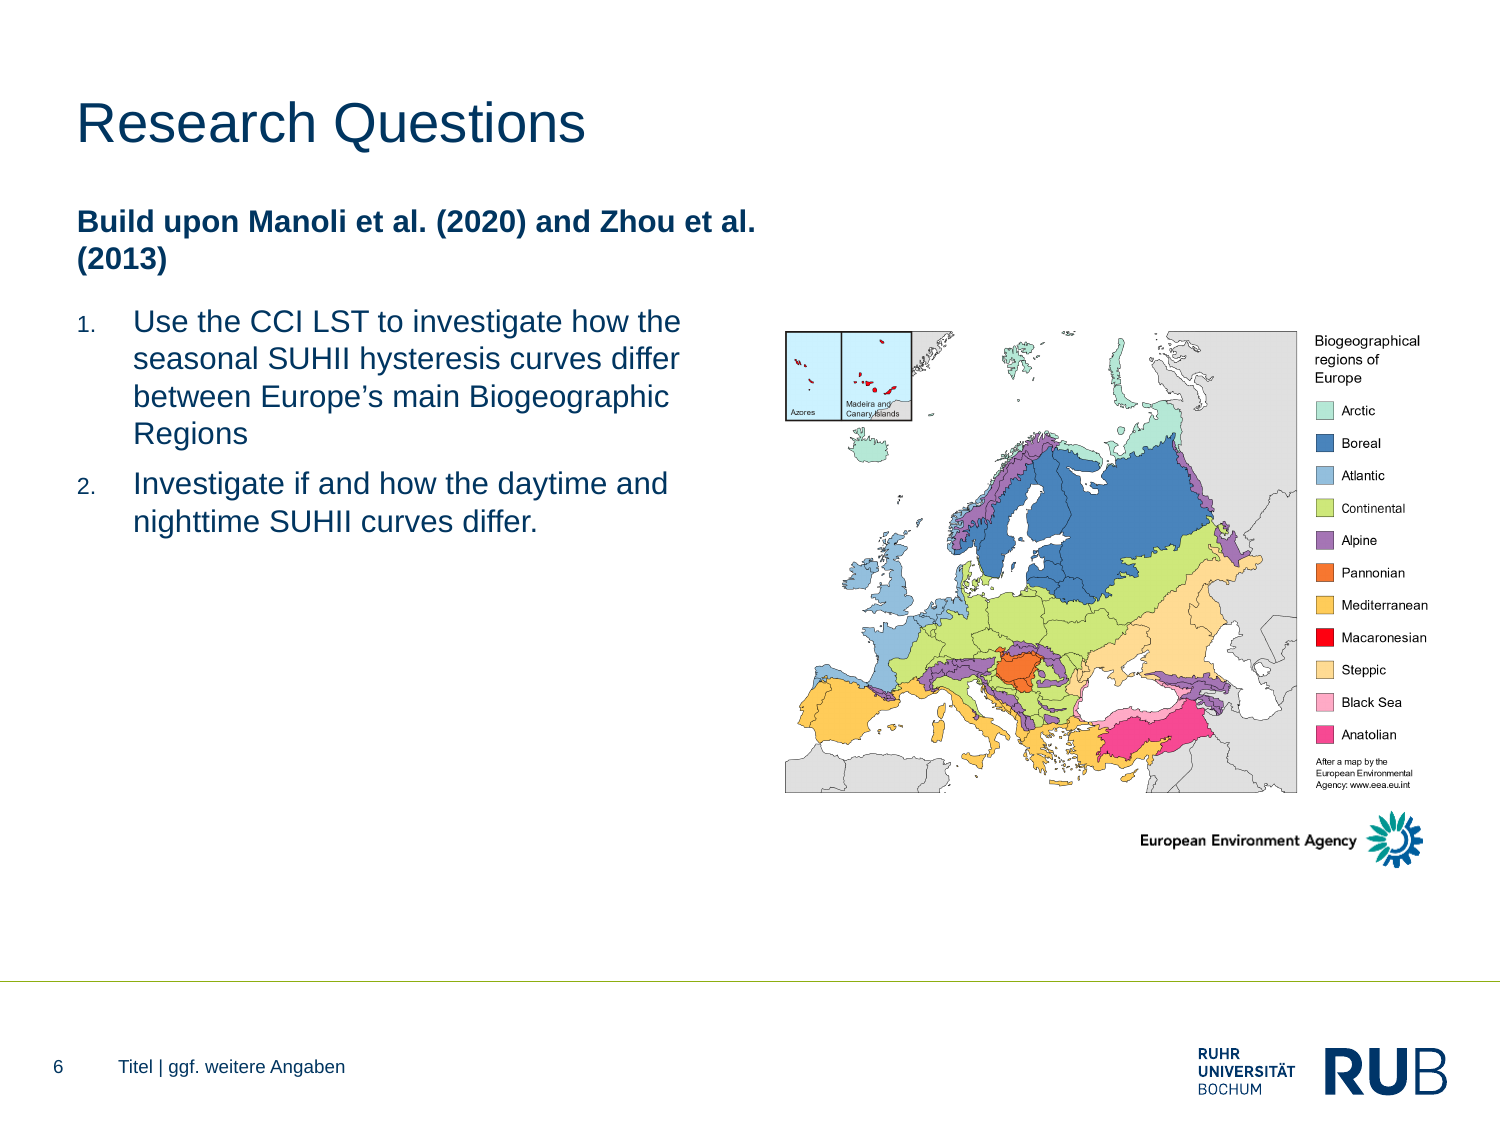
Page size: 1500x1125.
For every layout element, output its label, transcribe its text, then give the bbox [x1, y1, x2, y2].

footer Titel | ggf. weitere Angaben [118, 1054, 1152, 1078]
title Research Questions [76, 86, 1317, 189]
picture [1140, 810, 1424, 869]
picture [785, 331, 1440, 793]
slide_number 6 [53, 1054, 95, 1078]
list Build upon Manoli et al. (2020) and Zhou et al. (2013) Use the CCI LST to investigate how the seasonal SUHII hysteresis curves differ between Europe’s main Biogeographic Regions Investigate if and how the daytime and nighttime SUHII curves differ. [76, 200, 774, 937]
